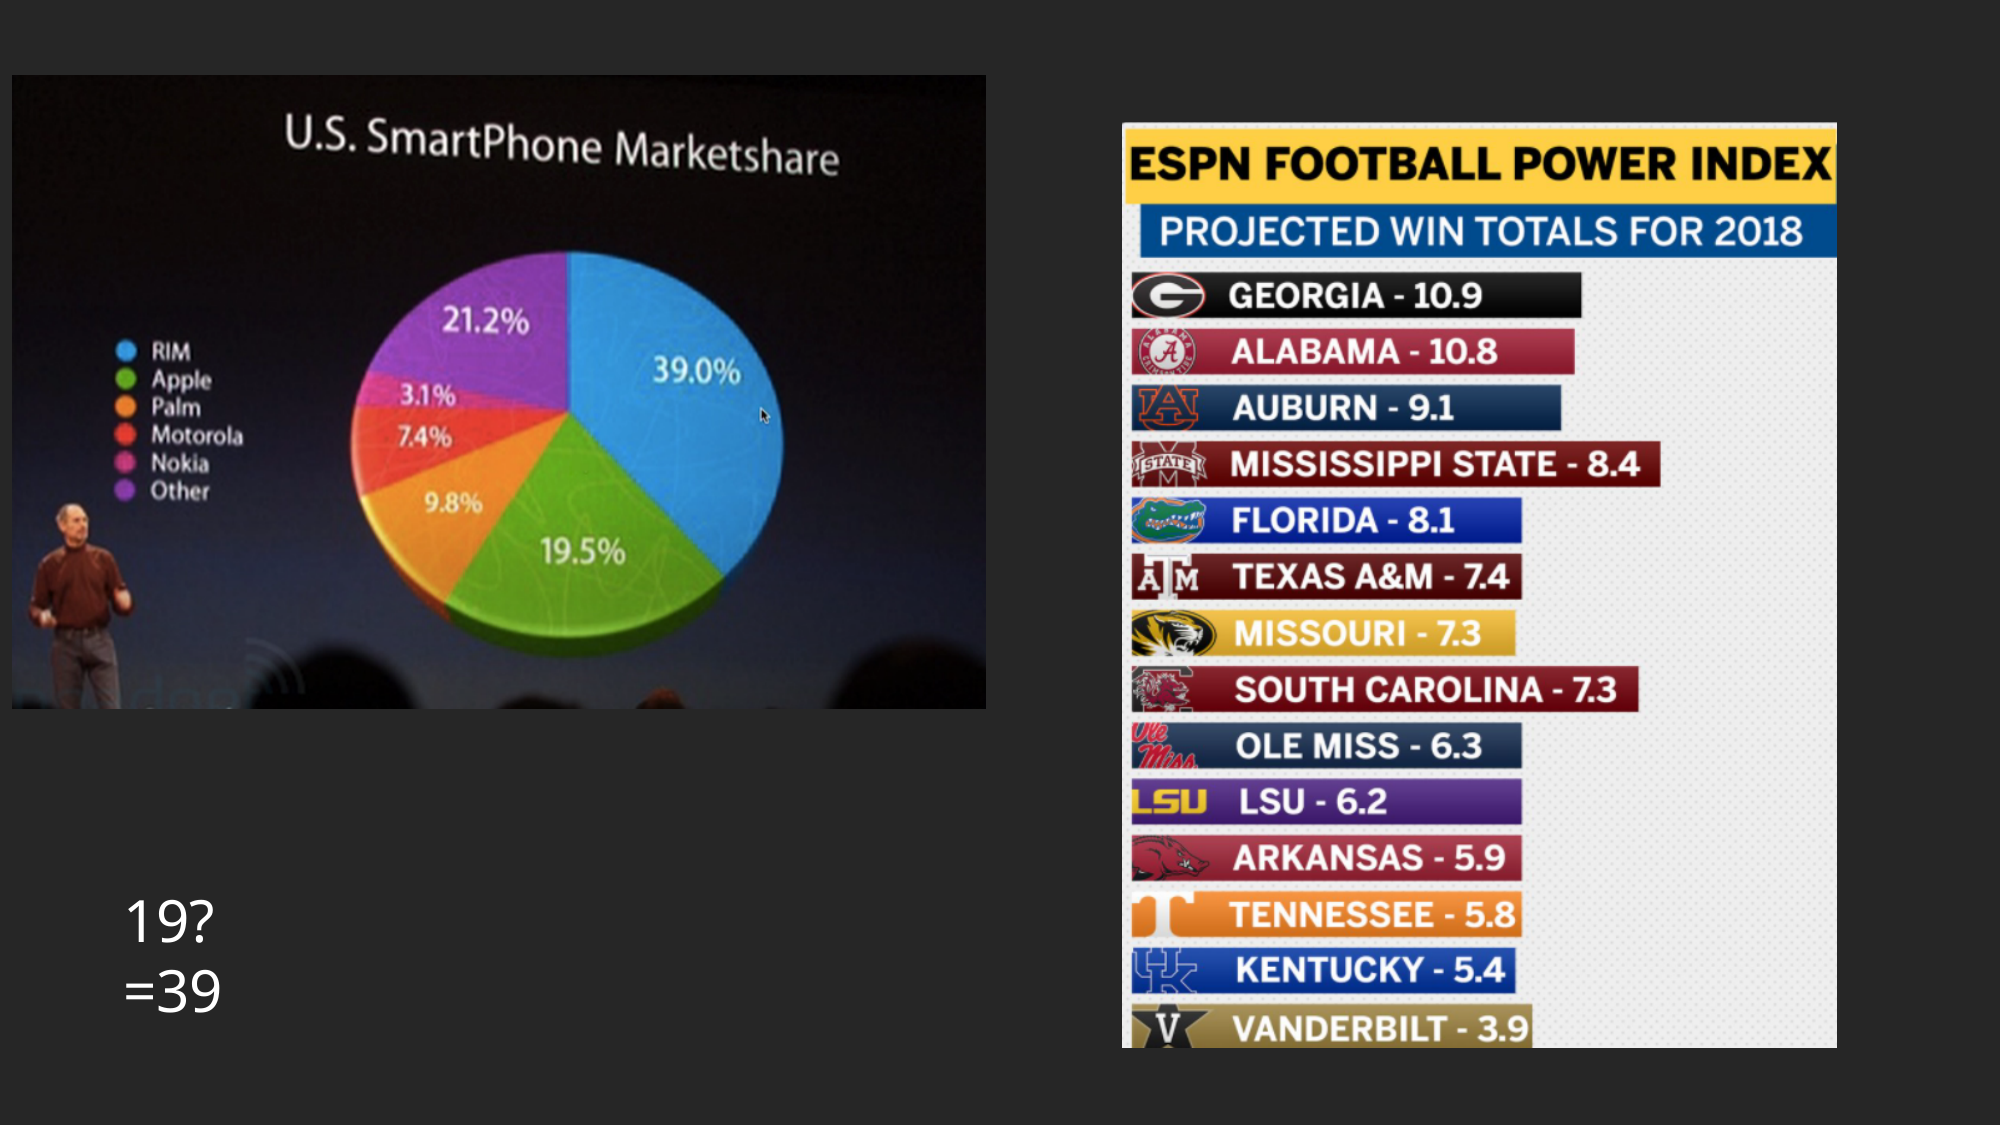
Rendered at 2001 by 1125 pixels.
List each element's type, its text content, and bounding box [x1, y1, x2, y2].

picture [1121, 122, 1837, 1049]
text_box 19?=39 [108, 877, 320, 1032]
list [12, 75, 986, 709]
